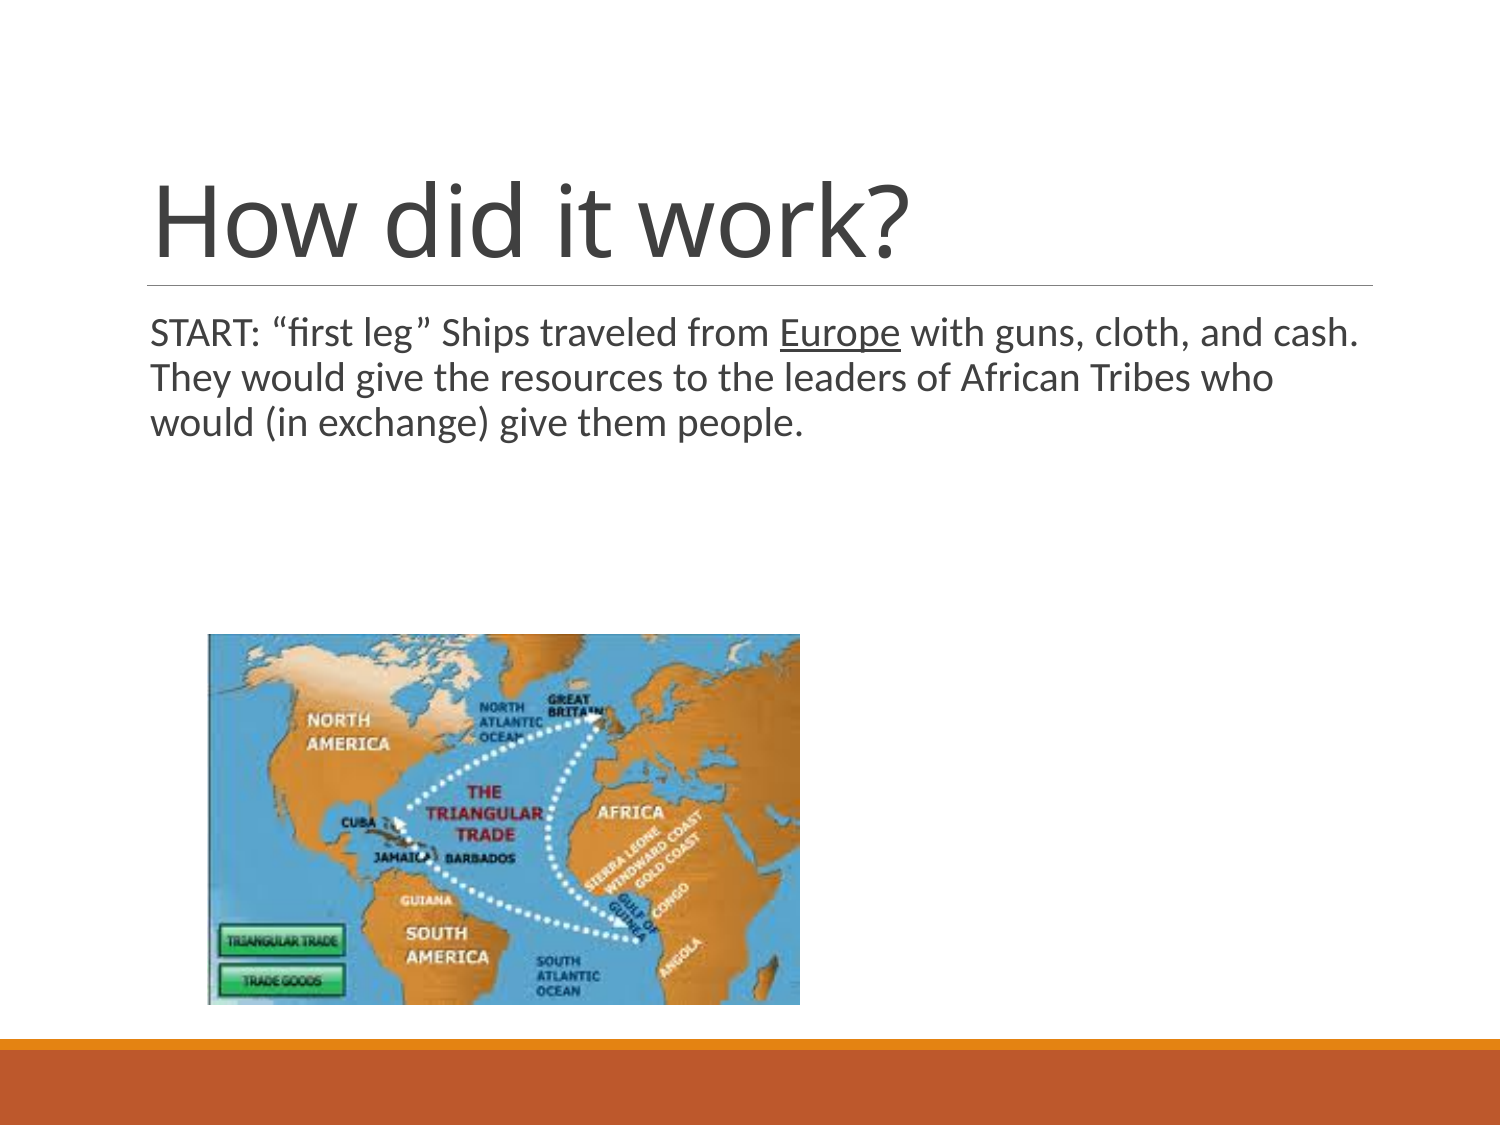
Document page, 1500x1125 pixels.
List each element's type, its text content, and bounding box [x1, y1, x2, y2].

title How did it work? [135, 47, 1373, 285]
picture [206, 633, 800, 1006]
list START: “first leg” Ships traveled from Europe with guns, cloth, and cash. They would give the resources to the leaders of African Tribes who would (in exchange) give them people. [135, 302, 1373, 963]
